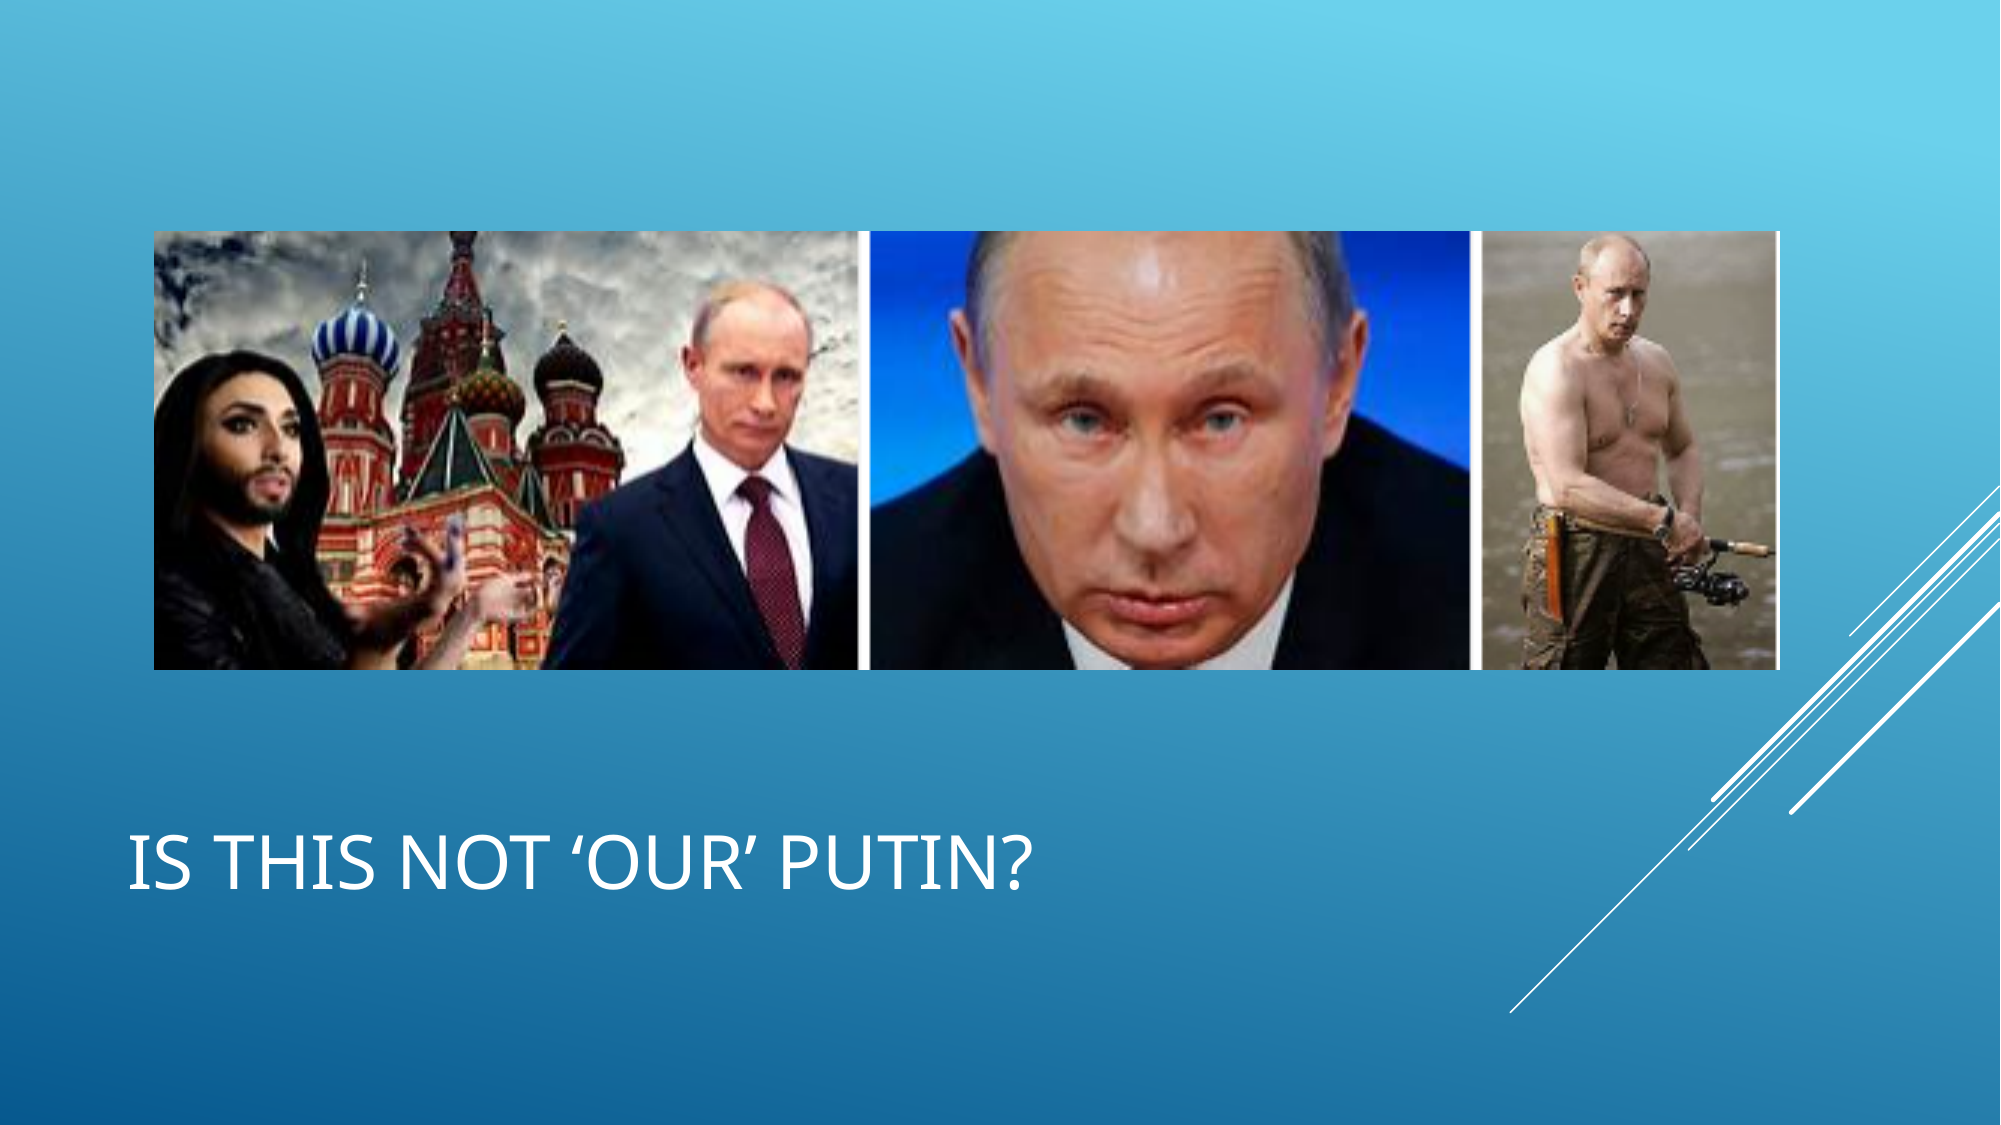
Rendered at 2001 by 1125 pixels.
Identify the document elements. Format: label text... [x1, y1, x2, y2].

title Is this not ‘our’ Putin? [112, 736, 1513, 984]
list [154, 231, 1780, 670]
